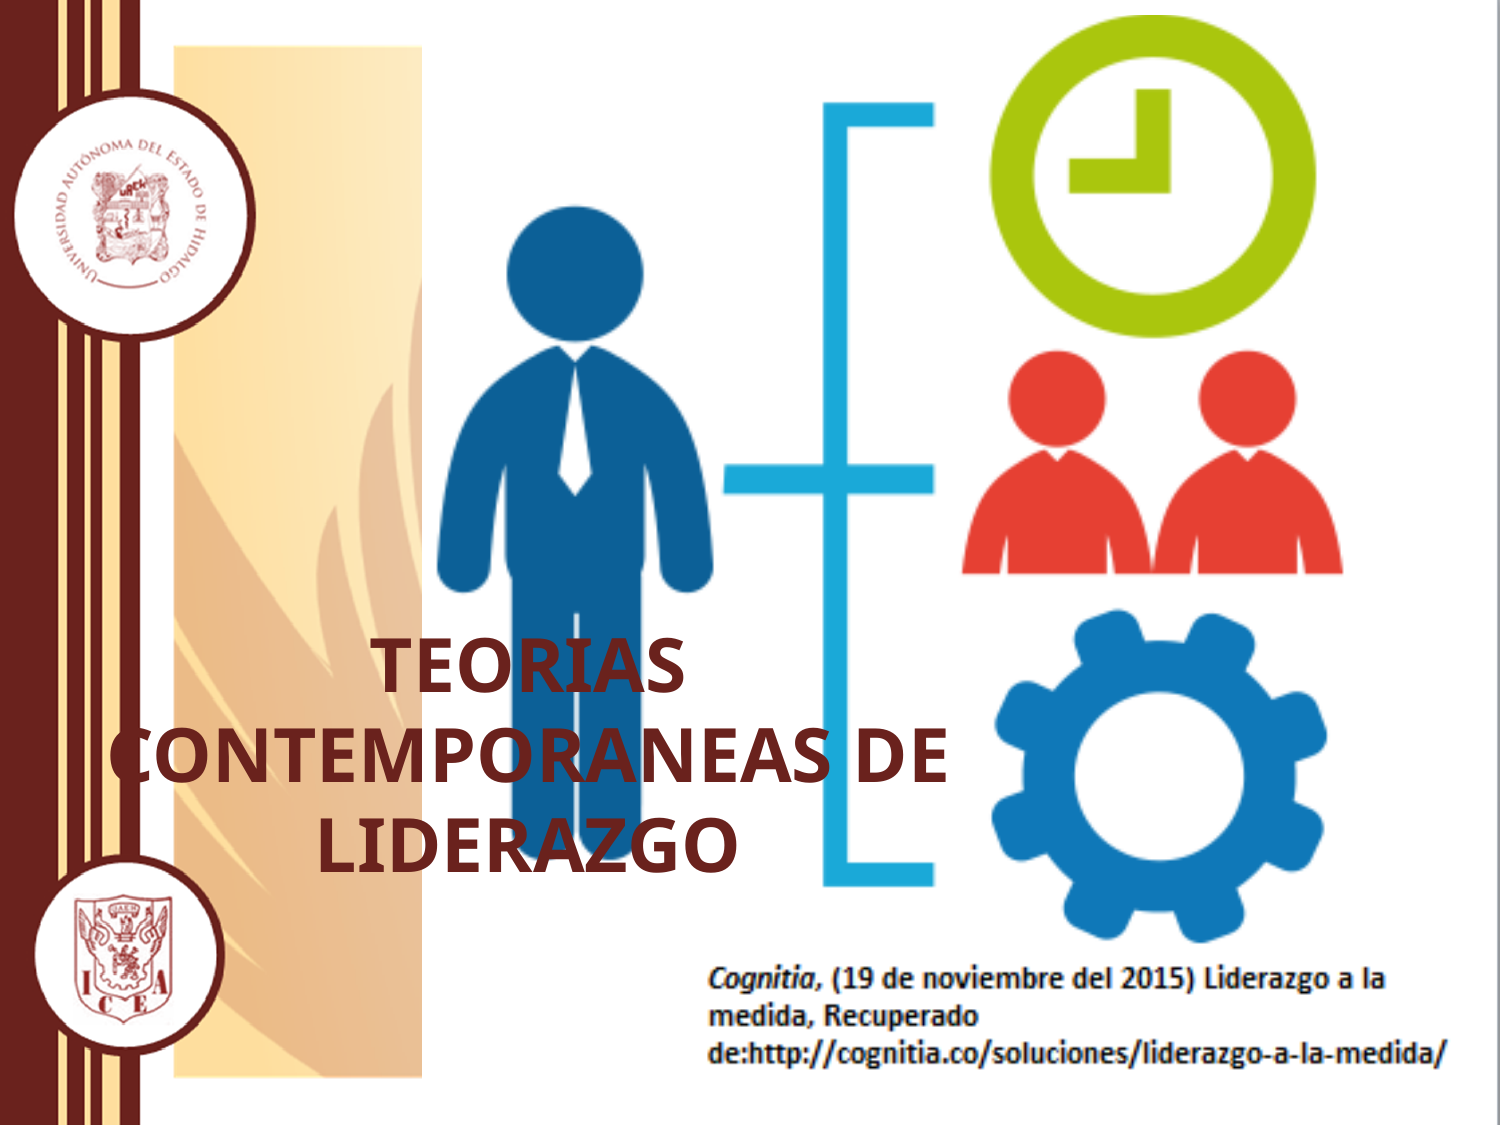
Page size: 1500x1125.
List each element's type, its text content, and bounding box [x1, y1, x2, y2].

picture [0, 0, 1500, 1125]
title TEORIAS CONTEMPORANEAS DE LIDERAZGO [47, 609, 417, 976]
